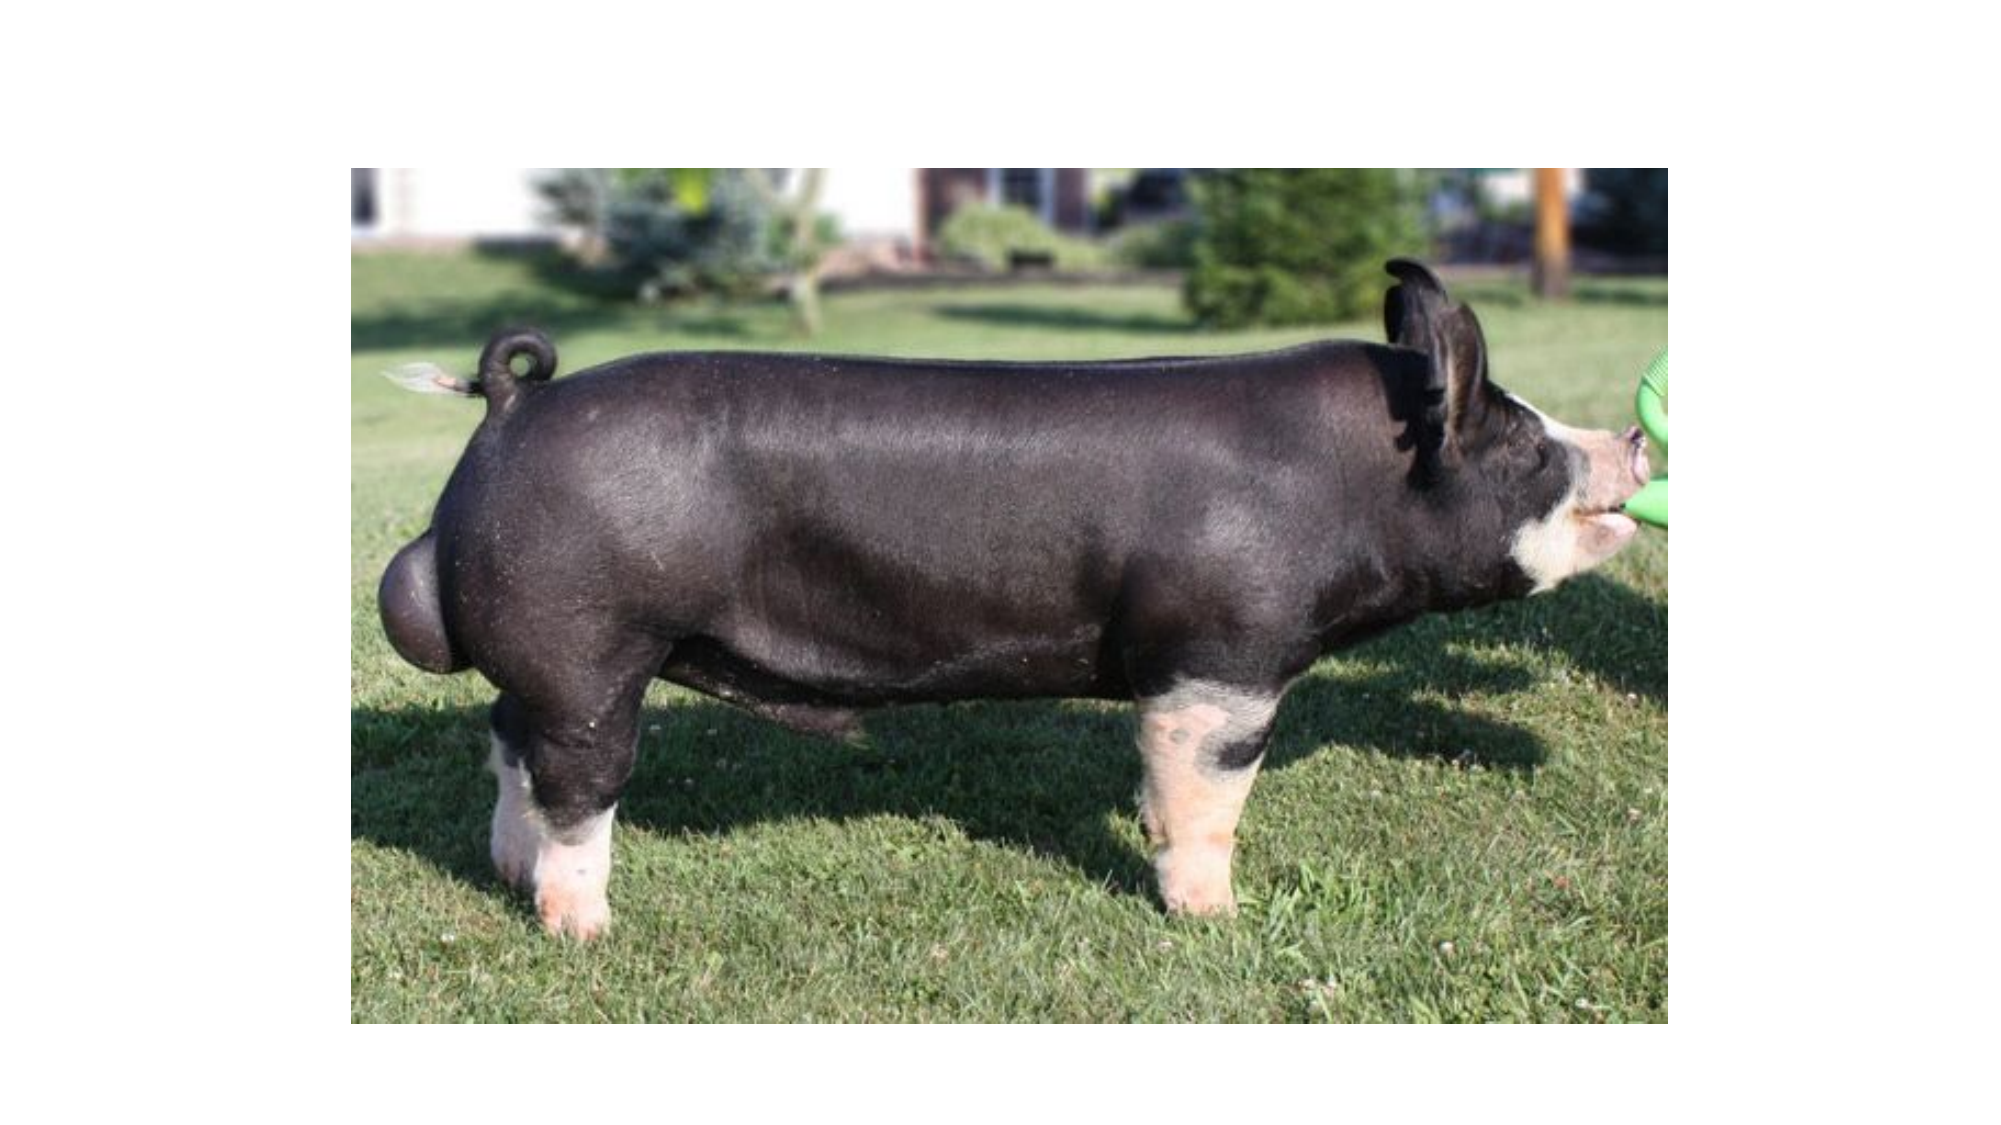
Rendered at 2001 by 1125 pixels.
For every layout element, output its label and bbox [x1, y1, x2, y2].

list [351, 168, 1668, 1024]
